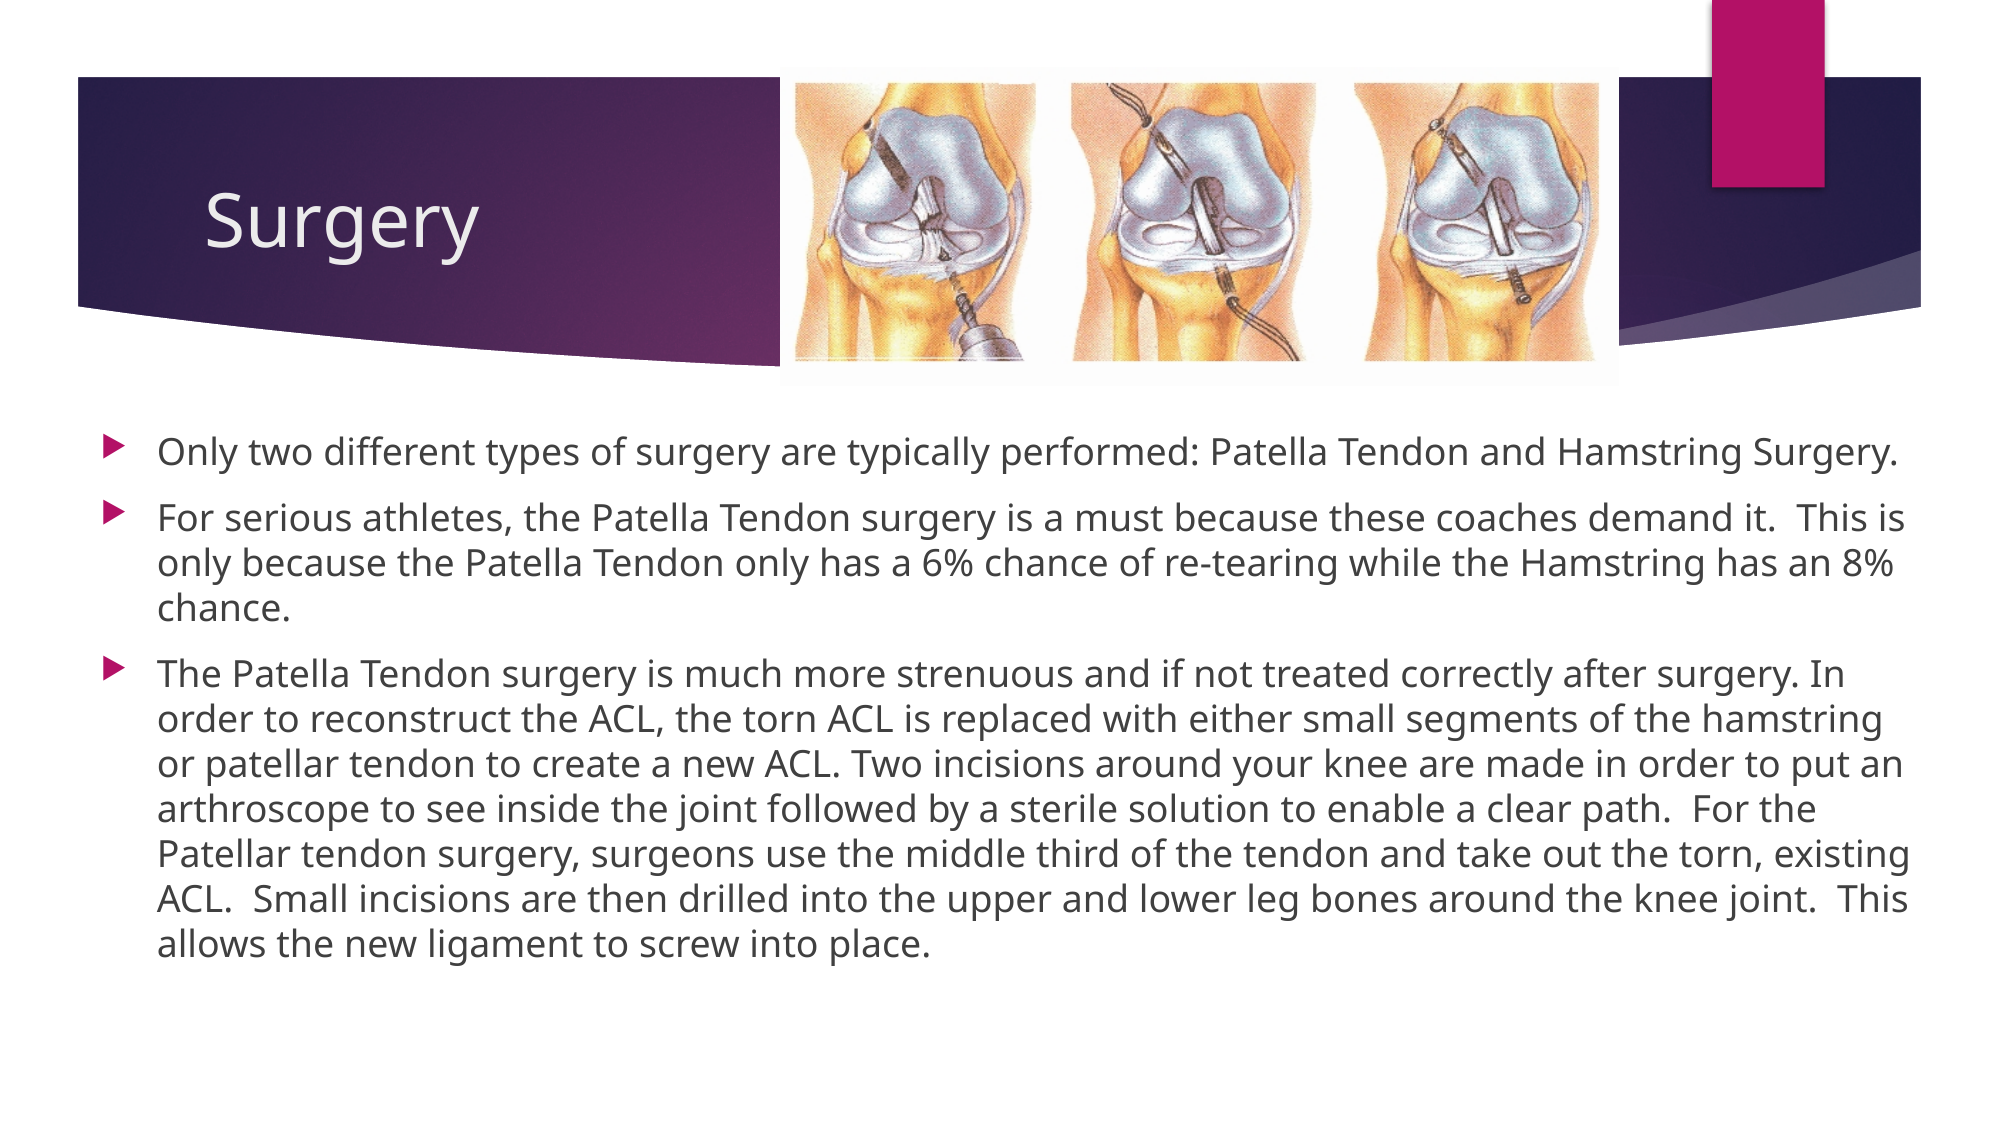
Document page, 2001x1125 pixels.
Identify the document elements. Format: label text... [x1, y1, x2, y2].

title Surgery [189, 159, 774, 276]
list Only two different types of surgery are typically performed: Patella Tendon and Hamstring Surgery. For serious athletes, the Patella Tendon surgery is a must because these coaches demand it. This is only because the Patella Tendon only has a 6% chance of re-tearing while the Hamstring has an 8% chance. The Patella Tendon surgery is much more strenuous and if not treated correctly after surgery. In order to reconstruct the ACL, the torn ACL is replaced with either small segments of the hamstring or patellar tendon to create a new ACL. Two incisions around your knee are made in order to put an arthroscope to see inside the joint followed by a sterile solution to enable a clear path. For the Patellar tendon surgery, surgeons use the middle third of the tendon and take out the torn, existing ACL. Small incisions are then drilled into the upper and lower leg bones around the knee joint. This allows the new ligament to screw into place. [85, 420, 1932, 1088]
picture [780, 67, 1619, 386]
title Surgery [1623, 159, 1627, 276]
